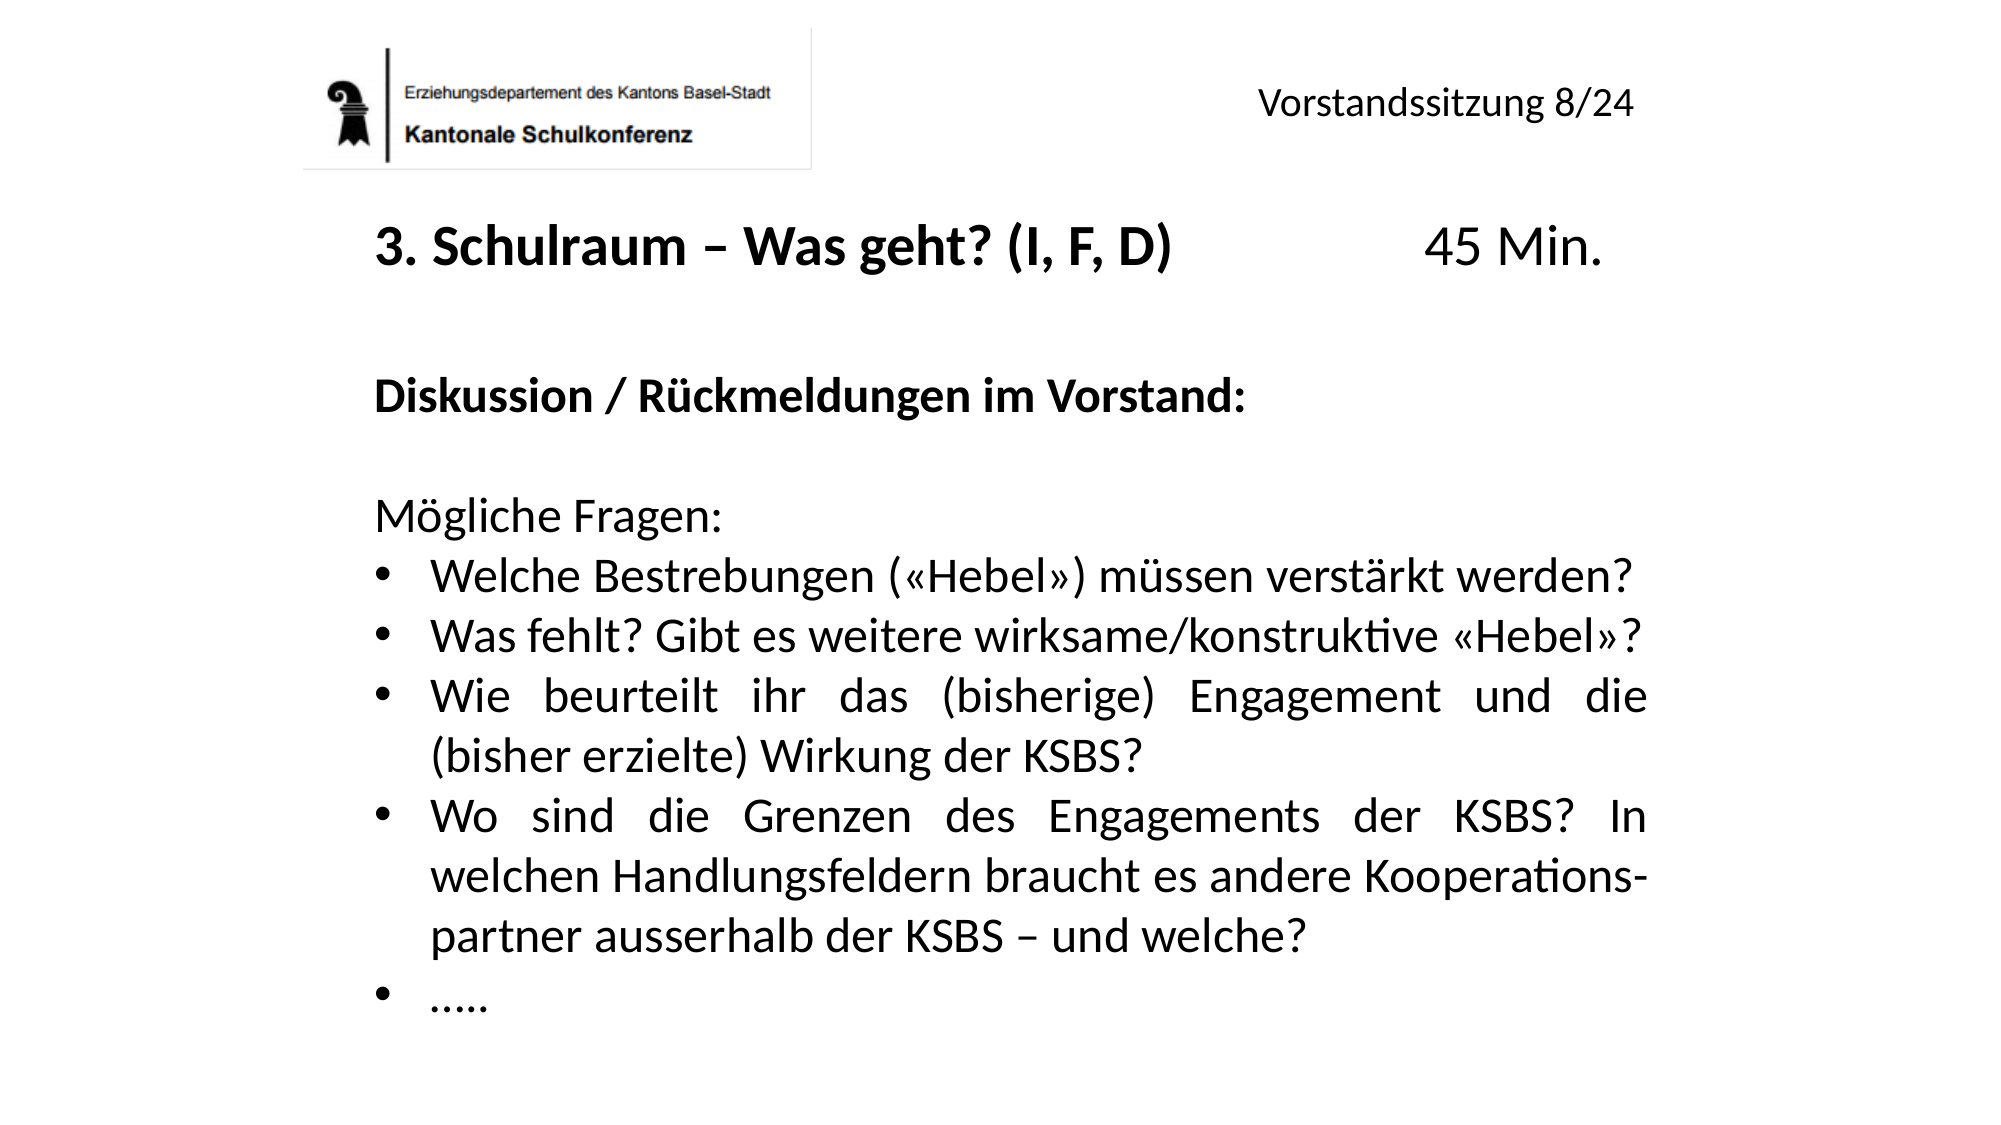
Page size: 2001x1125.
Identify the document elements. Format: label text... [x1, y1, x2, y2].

title Vorstandssitzung 8/24 [314, 0, 1650, 200]
text_box Diskussion / Rückmeldungen im Vorstand: Mögliche Fragen: Welche Bestrebungen («Hebel») müssen verstärkt werden? Was fehlt? Gibt es weitere wirksame/konstruktive «Hebel»? Wie beurteilt ihr das (bisherige) Engagement und die (bisher erzielte) Wirkung der KSBS? Wo sind die Grenzen des Engagements der KSBS? In welchen Handlungsfeldern braucht es andere Kooperations-partner ausserhalb der KSBS – und welche? ….. [359, 355, 1664, 1091]
text_box 3. Schulraum – Was geht? (I, F, D) 45 Min. [359, 199, 1664, 285]
picture [302, 28, 813, 171]
